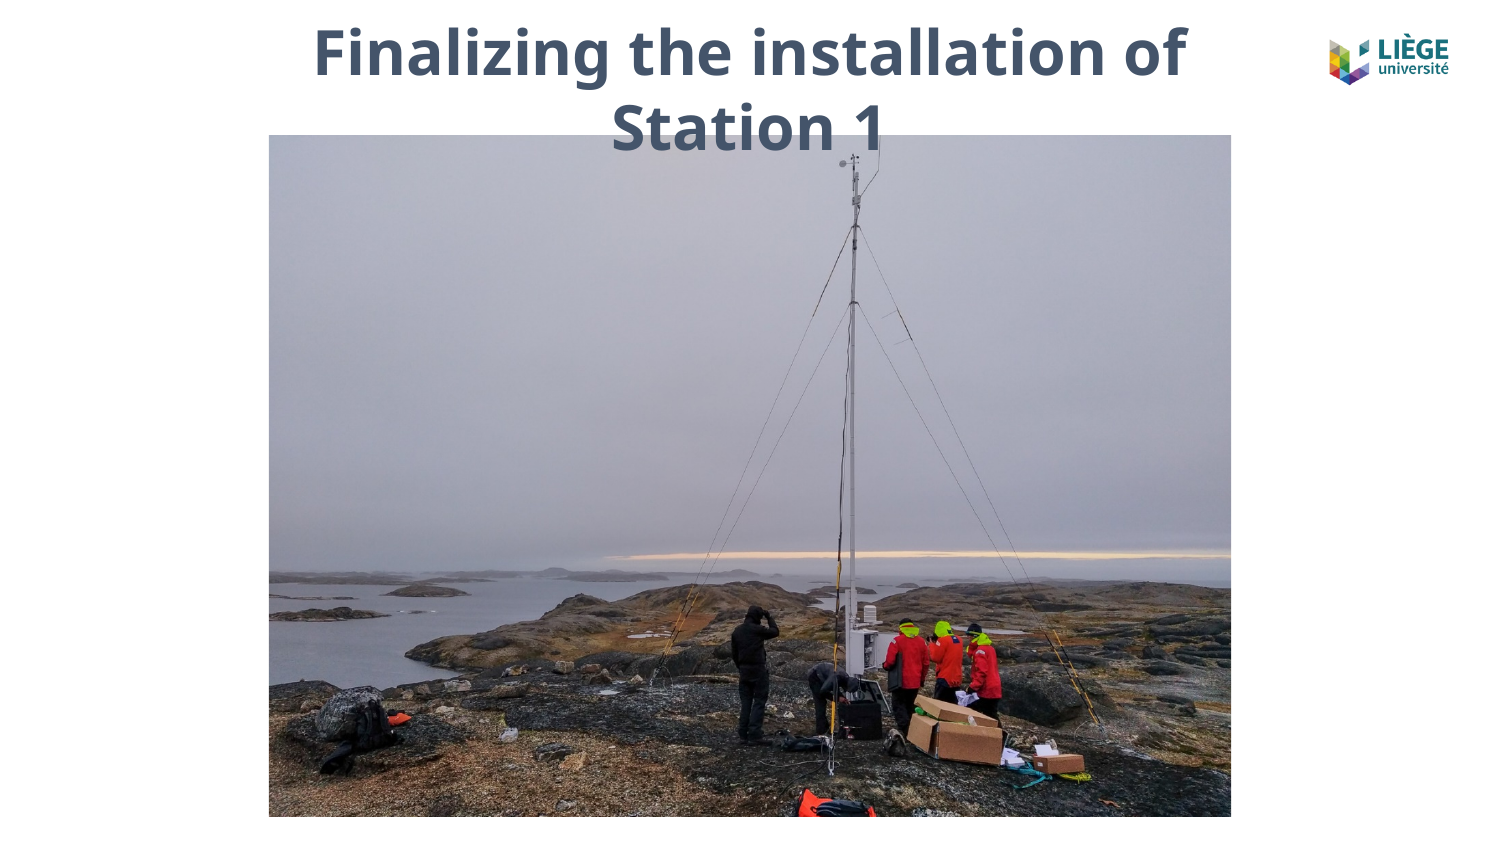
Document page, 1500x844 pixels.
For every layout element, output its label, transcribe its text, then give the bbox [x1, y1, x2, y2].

picture [1312, 22, 1465, 96]
picture [268, 135, 1232, 817]
text_box Finalizing the installation of Station 1 [222, 0, 1278, 176]
